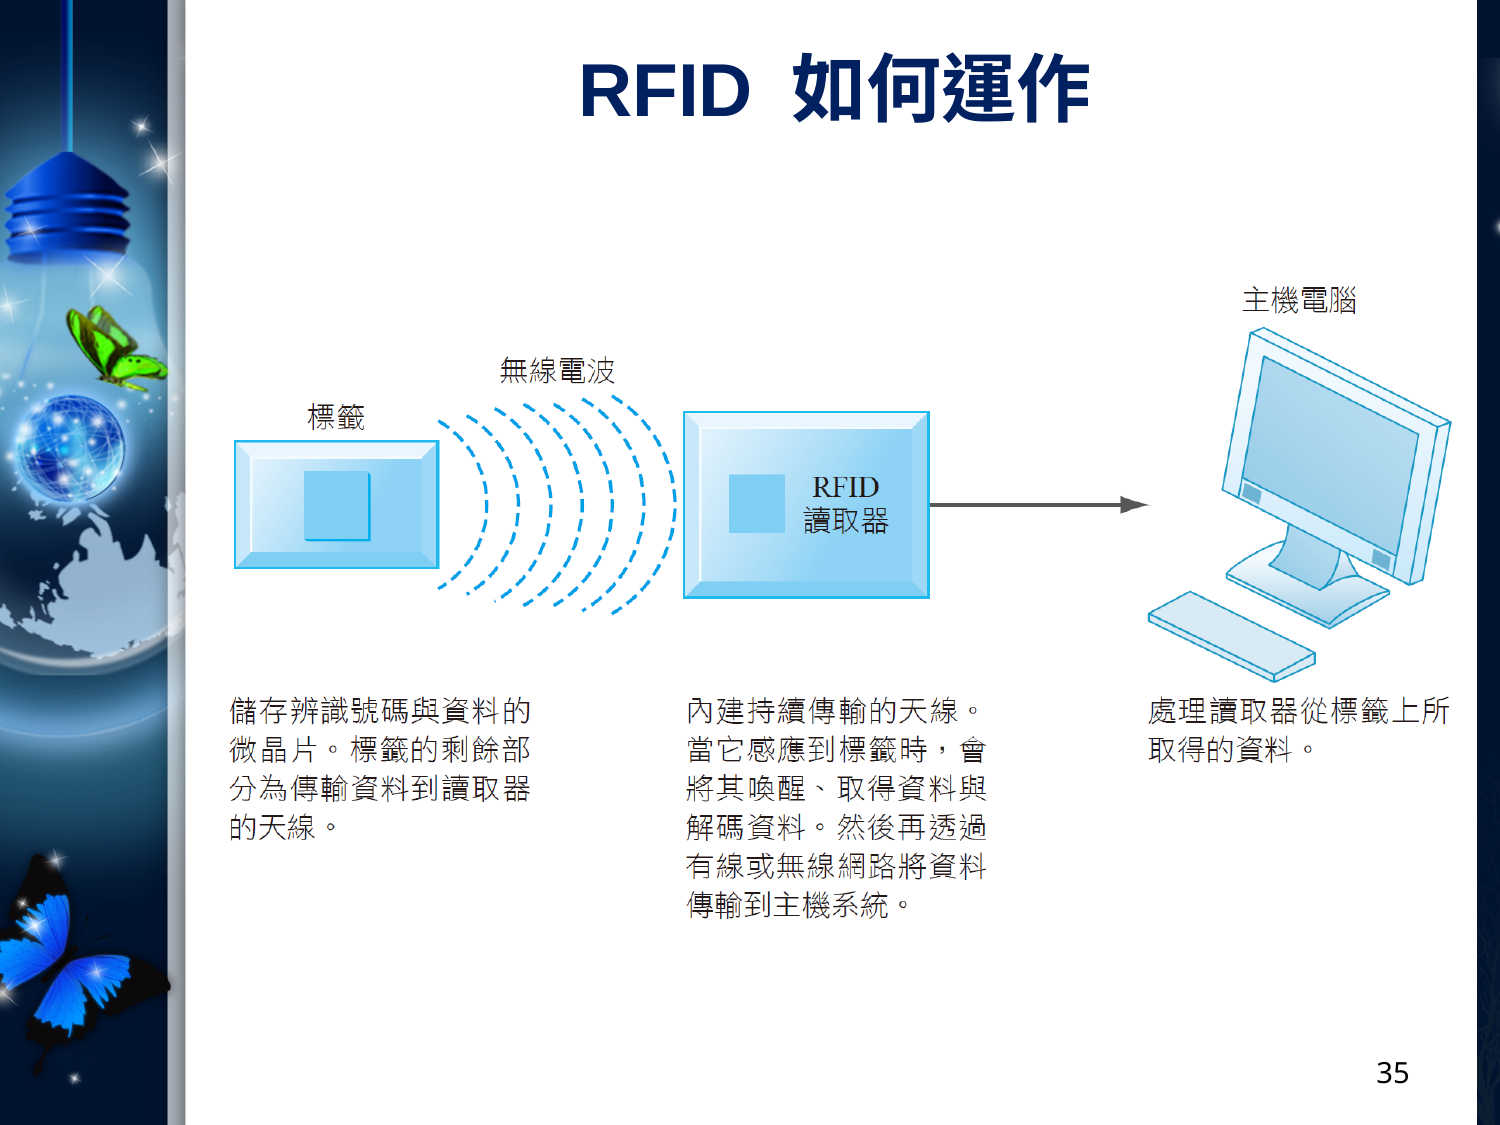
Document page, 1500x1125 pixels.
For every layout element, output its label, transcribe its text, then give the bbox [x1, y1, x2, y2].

title RFID 如何運作 [211, 9, 1459, 164]
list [210, 276, 1460, 934]
picture [0, 0, 1500, 1125]
slide_number 35 [1074, 1046, 1426, 1125]
